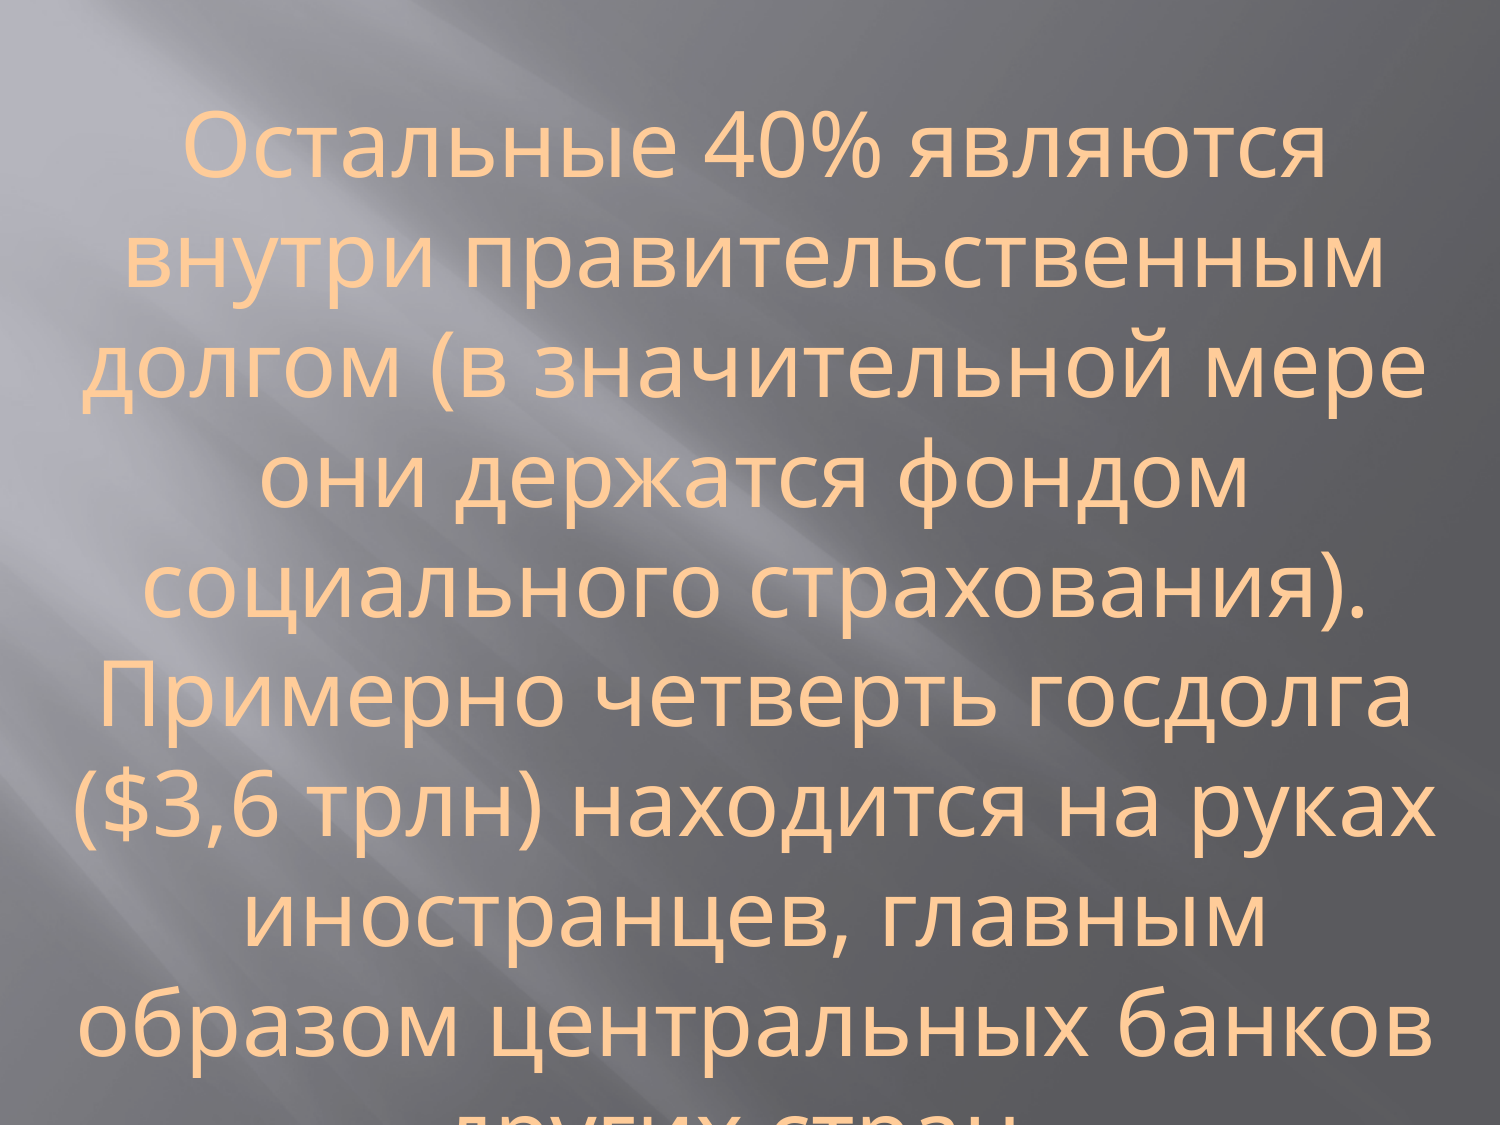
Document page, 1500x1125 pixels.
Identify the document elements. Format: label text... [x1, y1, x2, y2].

text_box Остальные 40% являются внутри правительственным долгом (в значительной мере они держатся фондом социального страхования). Примерно четверть госдолга ($3,6 трлн) находится на руках иностранцев, главным образом центральных банков других стран. [53, 78, 1459, 1125]
